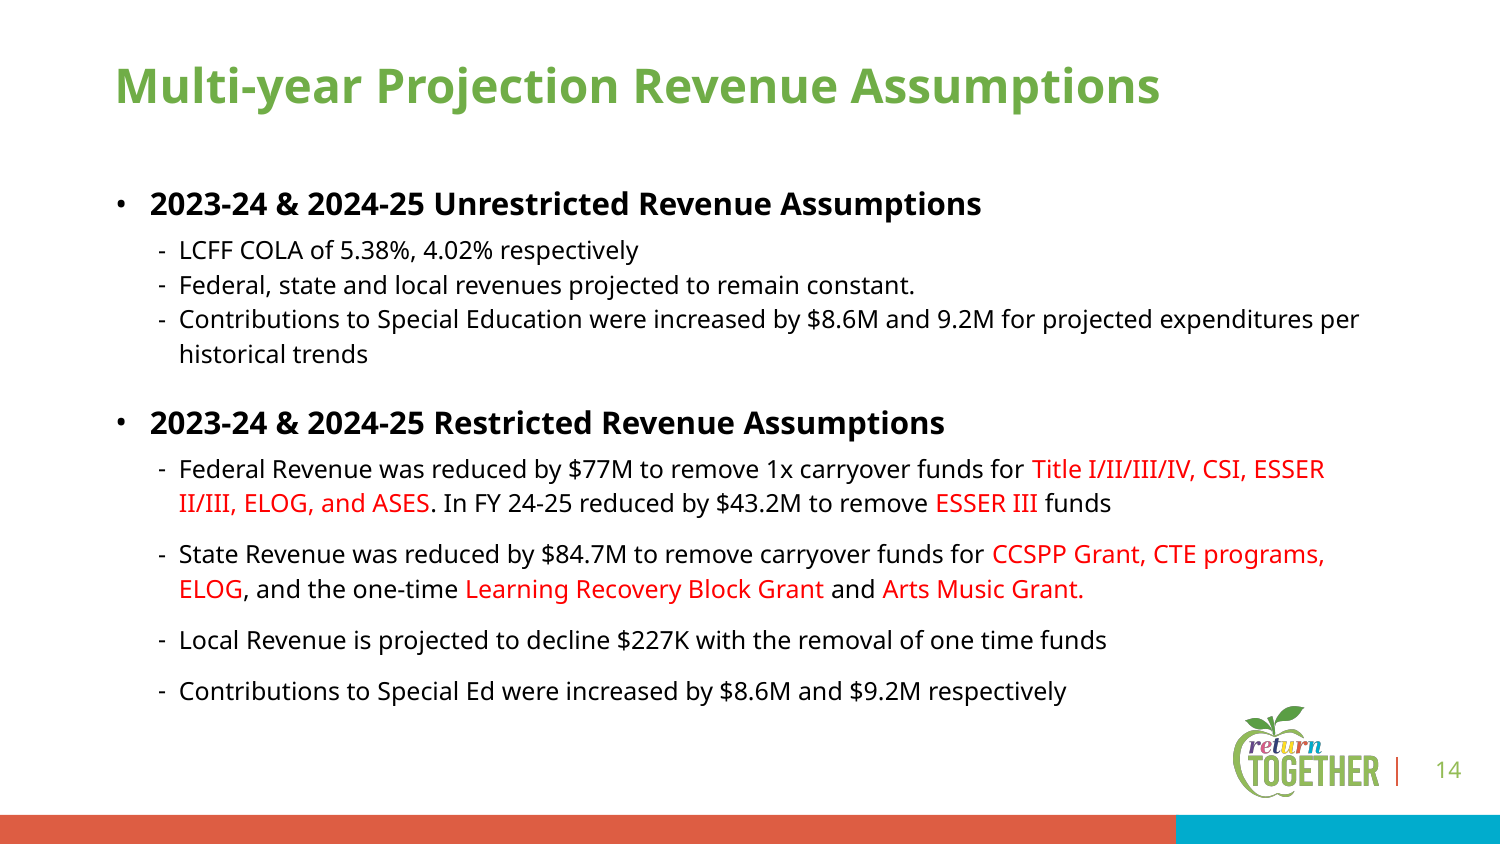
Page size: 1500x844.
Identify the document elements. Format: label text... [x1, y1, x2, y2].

text_box 14 [1396, 755, 1500, 787]
title Multi-year Projection Revenue Assumptions [103, 56, 1383, 141]
text_box 2023-24 & 2024-25 Unrestricted Revenue Assumptions LCFF COLA of 5.38%, 4.02% respectively Federal, state and local revenues projected to remain constant. Contributions to Special Education were increased by $8.6M and 9.2M for projected expenditures per historical trends 2023-24 & 2024-25 Restricted Revenue Assumptions Federal Revenue was reduced by $77M to remove 1x carryover funds for Title I/II/III/IV, CSI, ESSER II/III, ELOG, and ASES. In FY 24-25 reduced by $43.2M to remove ESSER III funds State Revenue was reduced by $84.7M to remove carryover funds for CCSPP Grant, CTE programs, ELOG, and the one-time Learning Recovery Block Grant and Arts Music Grant. Local Revenue is projected to decline $227K with the removal of one time funds Contributions to Special Ed were increased by $8.6M and $9.2M respectively [103, 173, 1397, 711]
text_box [735, 399, 765, 445]
picture [1223, 711, 1387, 815]
